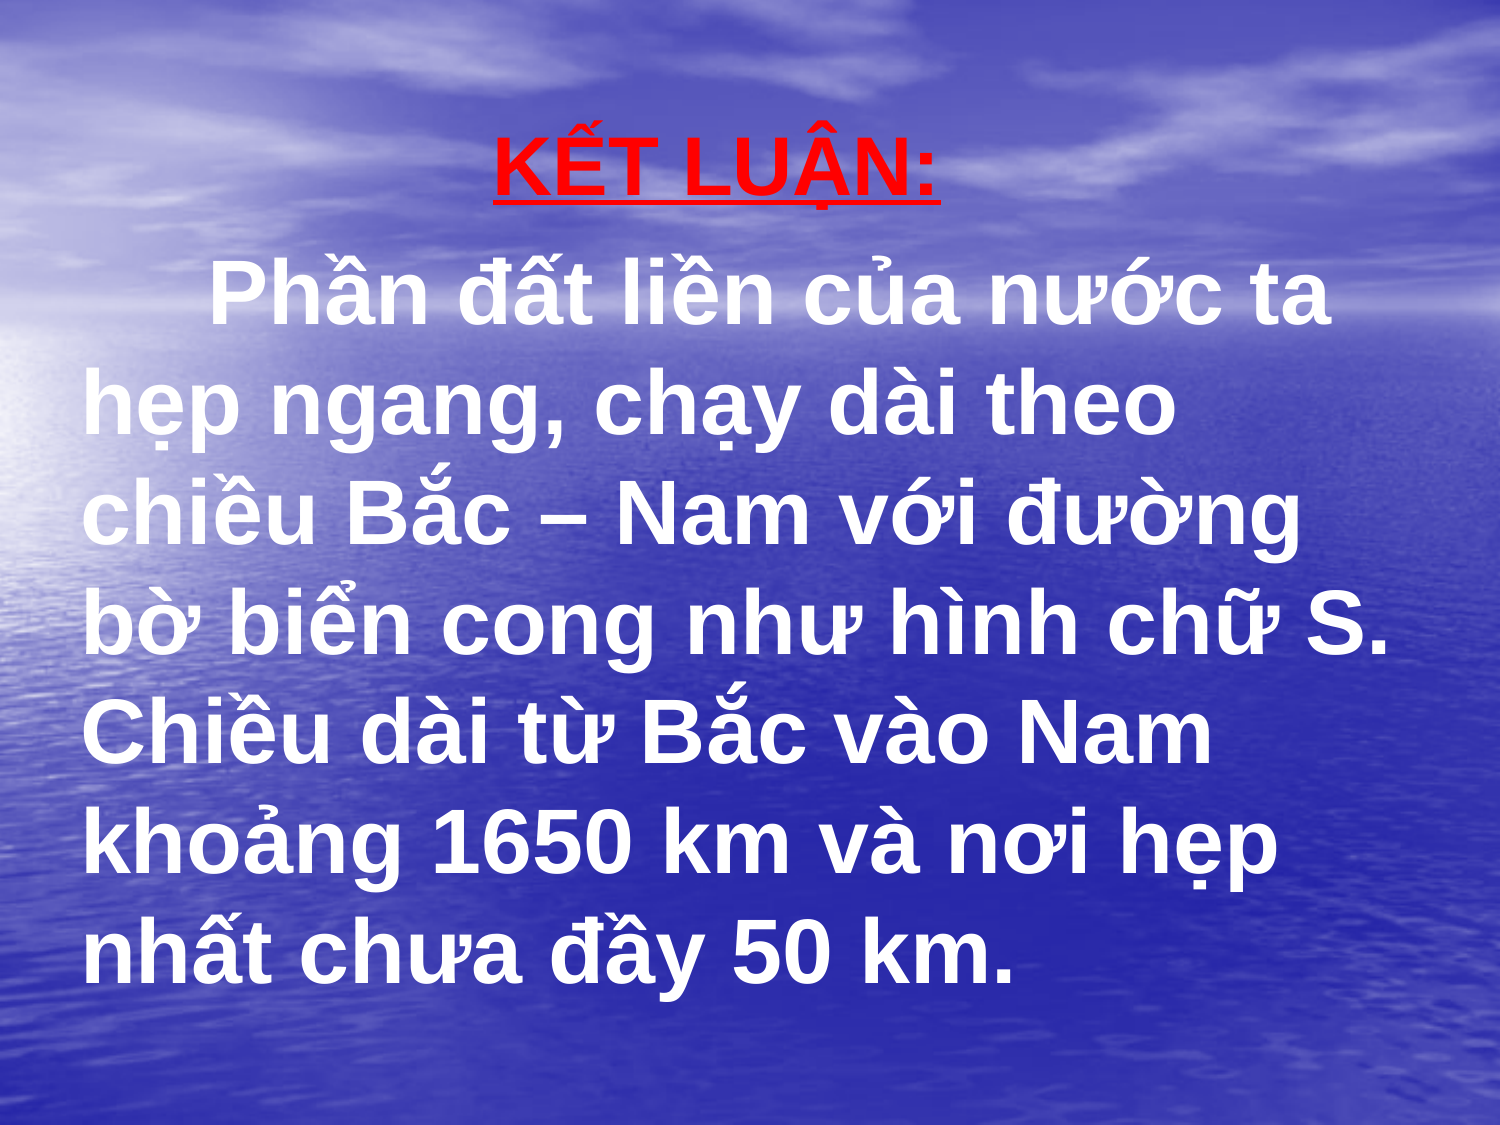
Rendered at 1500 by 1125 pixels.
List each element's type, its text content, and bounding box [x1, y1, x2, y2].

text_box Phần đất liền của nước ta hẹp ngang, chạy dài theo chiều Bắc – Nam với đường bờ biển cong như hình chữ S. Chiều dài từ Bắc vào Nam khoảng 1650 km và nơi hẹp nhất chưa đầy 50 km. [37, 187, 1450, 938]
title KẾT LUẬN: [449, 124, 1263, 187]
